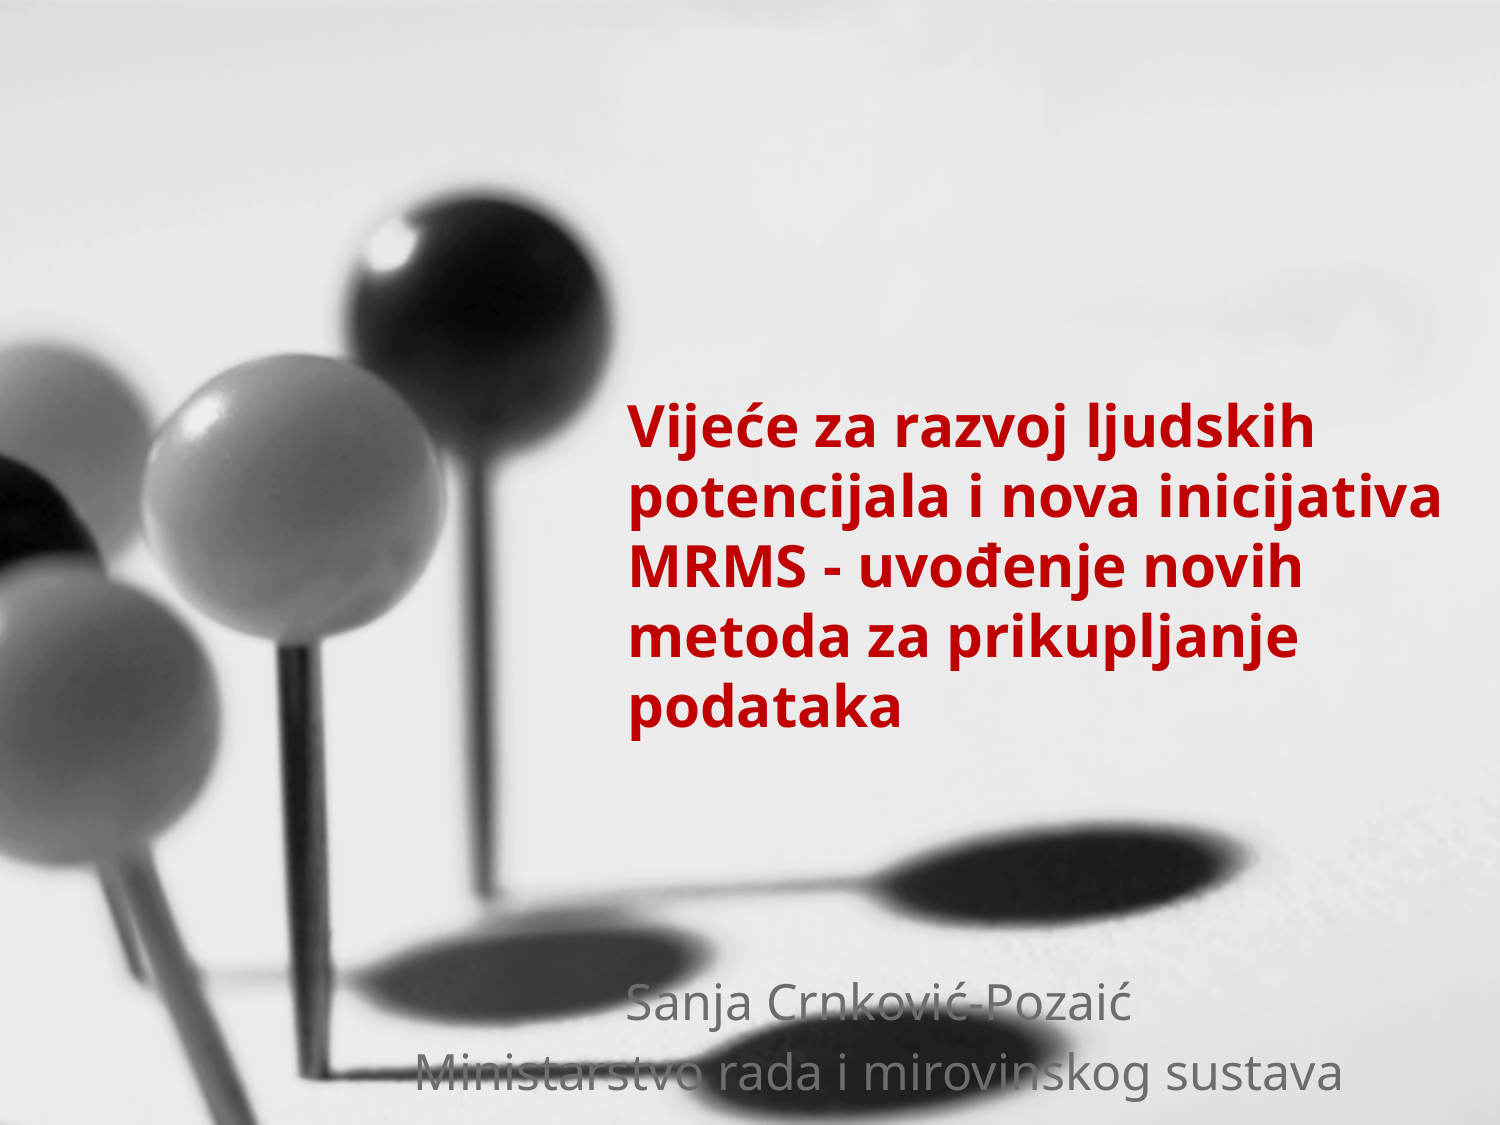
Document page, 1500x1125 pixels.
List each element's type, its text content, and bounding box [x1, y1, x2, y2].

picture [0, 0, 1500, 1125]
subtitle Sanja Crnković-Pozaić Ministarstvo rada i mirovinskog sustava [300, 893, 1458, 1069]
title Vijeće za razvoj ljudskih potencijala i nova inicijativa MRMS - uvođenje novih metoda za prikupljanje podataka [612, 349, 1463, 858]
